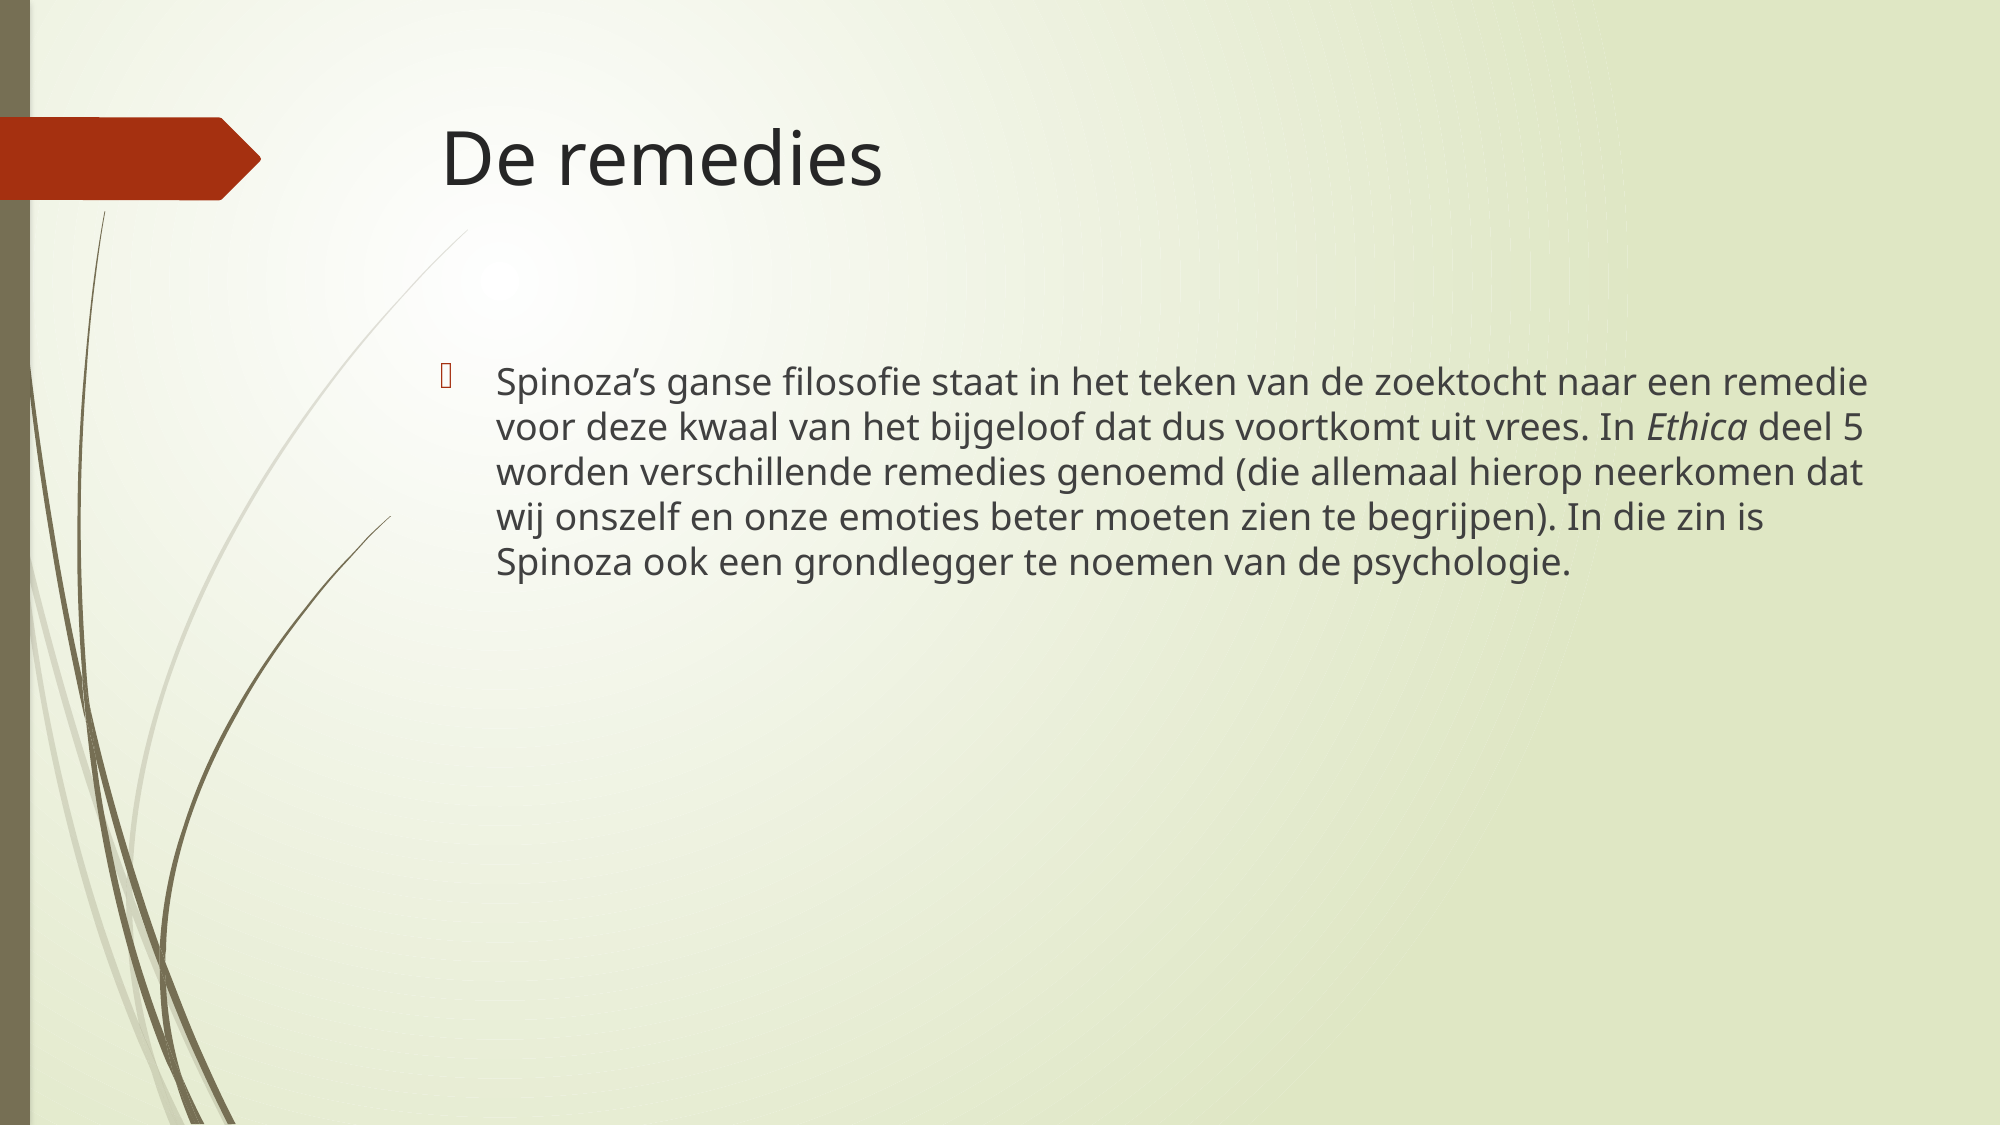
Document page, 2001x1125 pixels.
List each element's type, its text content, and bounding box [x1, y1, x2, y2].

title De remedies [425, 102, 1888, 313]
list Spinoza’s ganse filosofie staat in het teken van de zoektocht naar een remedie voor deze kwaal van het bijgeloof dat dus voortkomt uit vrees. In Ethica deel 5 worden verschillende remedies genoemd (die allemaal hierop neerkomen dat wij onszelf en onze emoties beter moeten zien te begrijpen). In die zin is Spinoza ook een grondlegger te noemen van de psychologie. [424, 350, 1888, 970]
